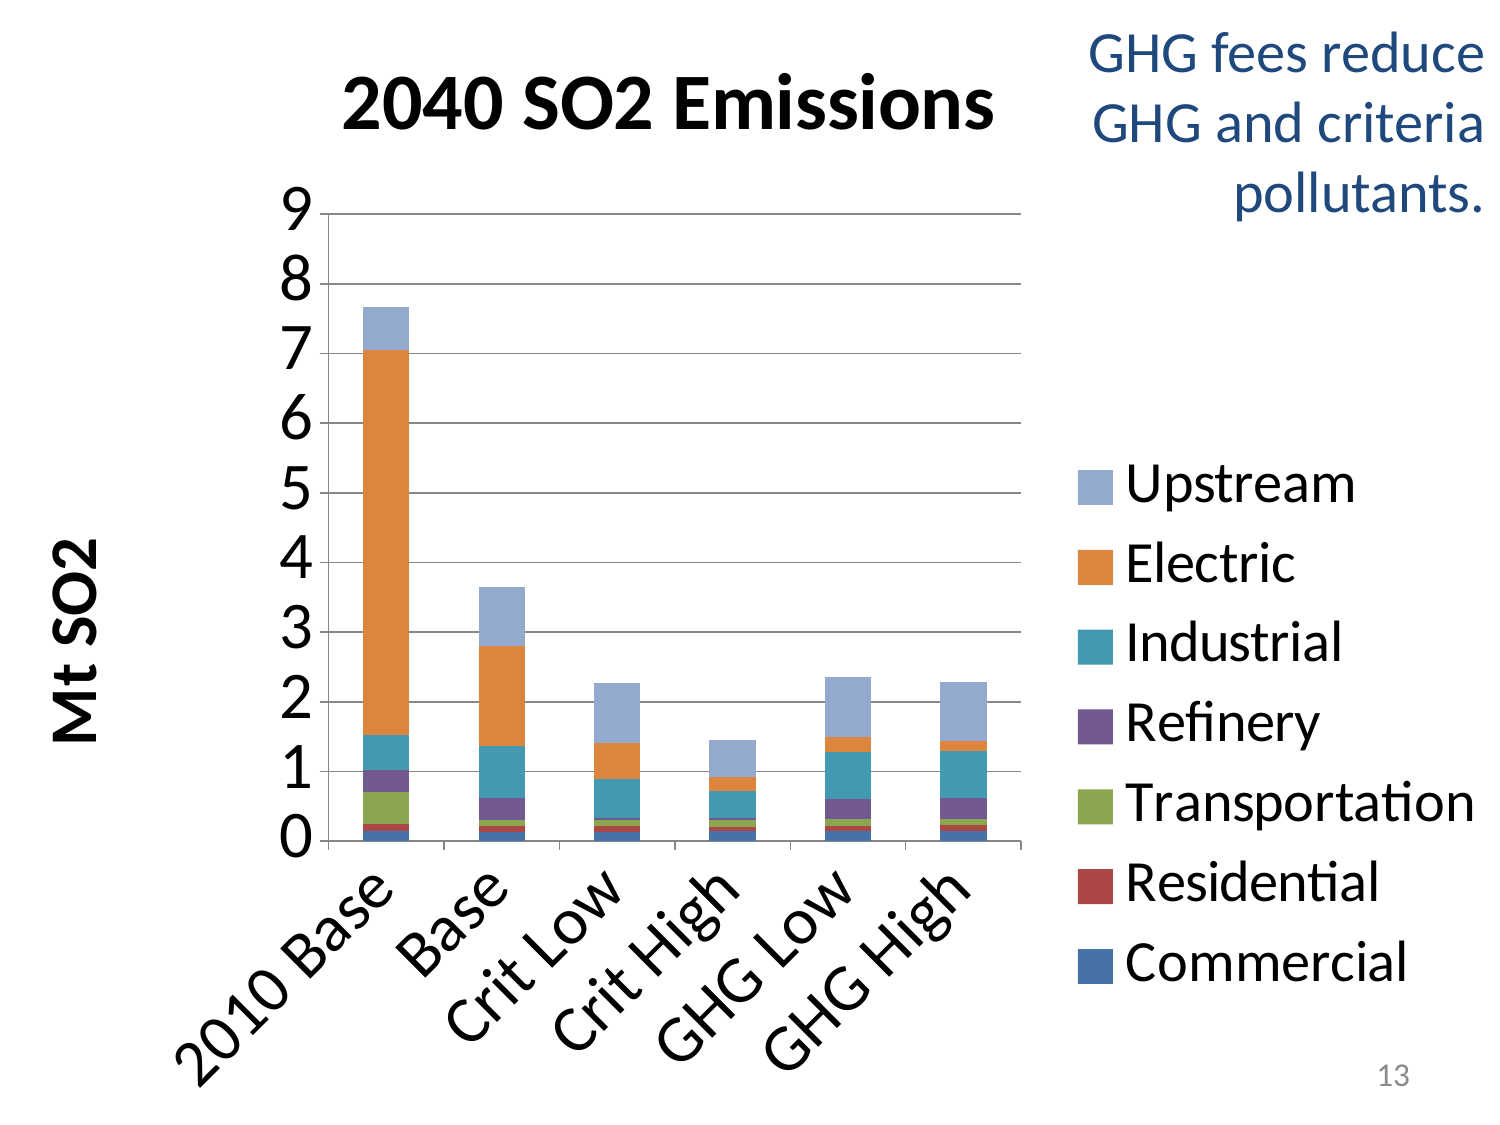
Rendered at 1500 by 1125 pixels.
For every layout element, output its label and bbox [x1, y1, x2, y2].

chart [0, 0, 1500, 1125]
